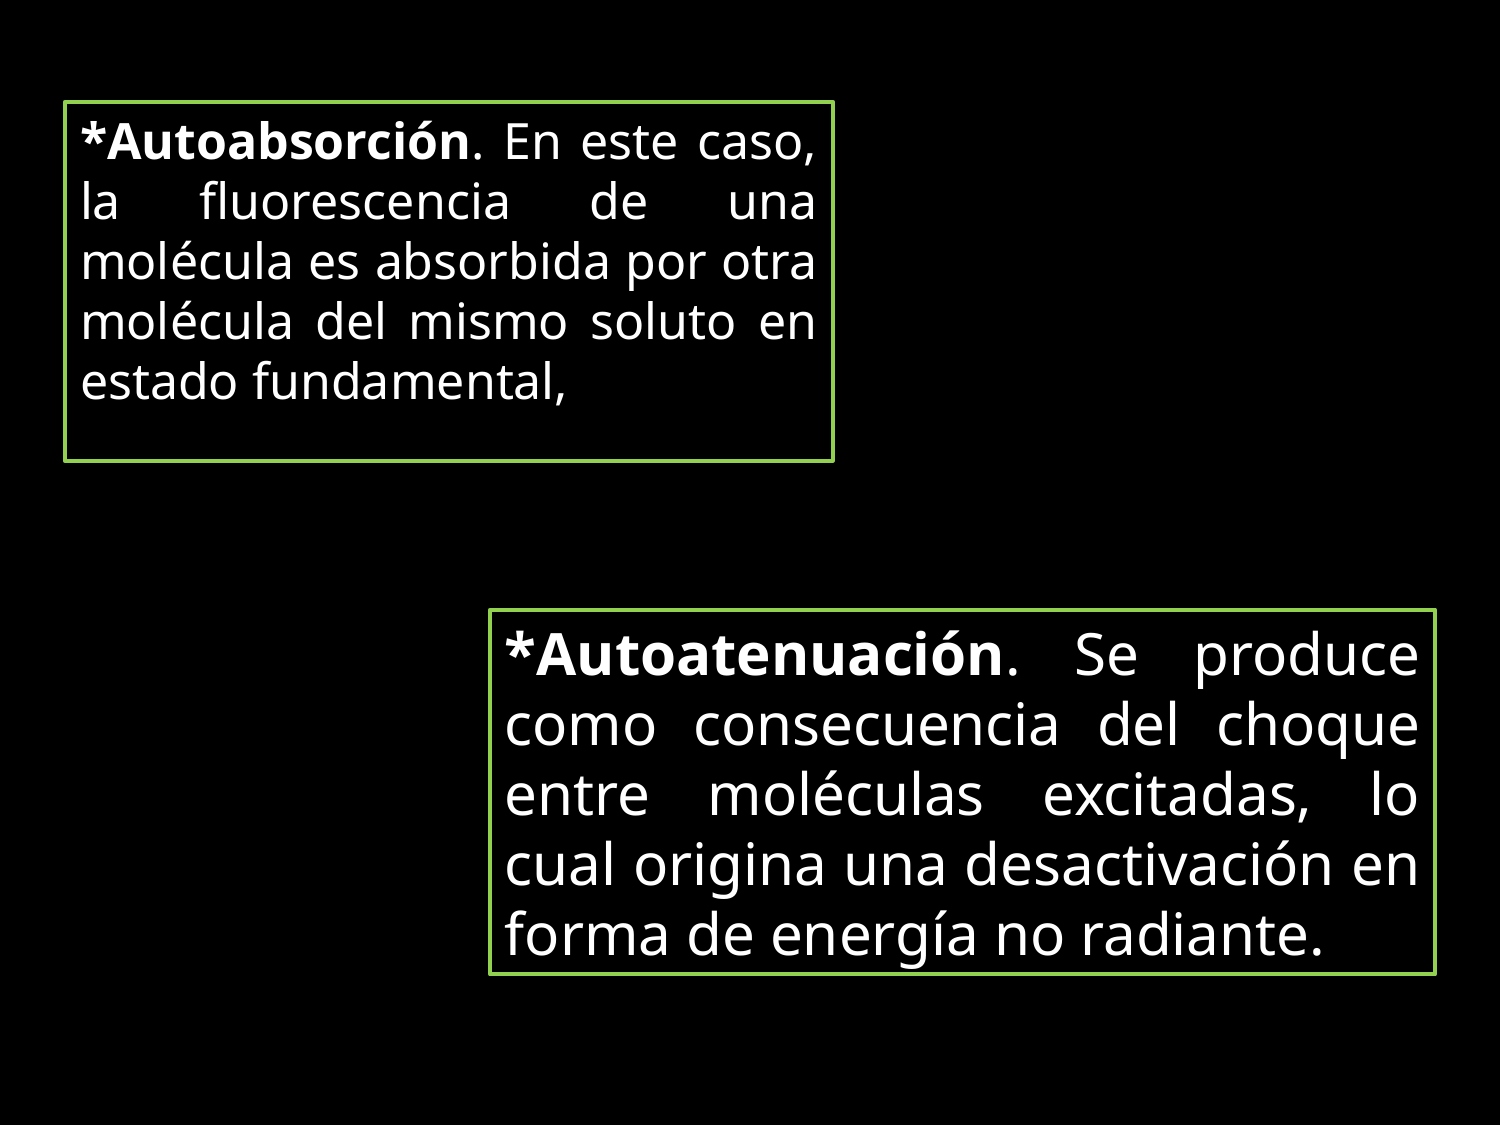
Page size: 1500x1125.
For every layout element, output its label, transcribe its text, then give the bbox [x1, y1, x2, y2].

text_box *Autoatenuación. Se produce como consecuencia del choque entre moléculas excitadas, lo cual origina una desactivación en forma de energía no radiante. [488, 608, 1437, 976]
list *Autoabsorción. En este caso, la fluorescencia de una molécula es absorbida por otra molécula del mismo soluto en estado fundamental, [63, 100, 835, 463]
